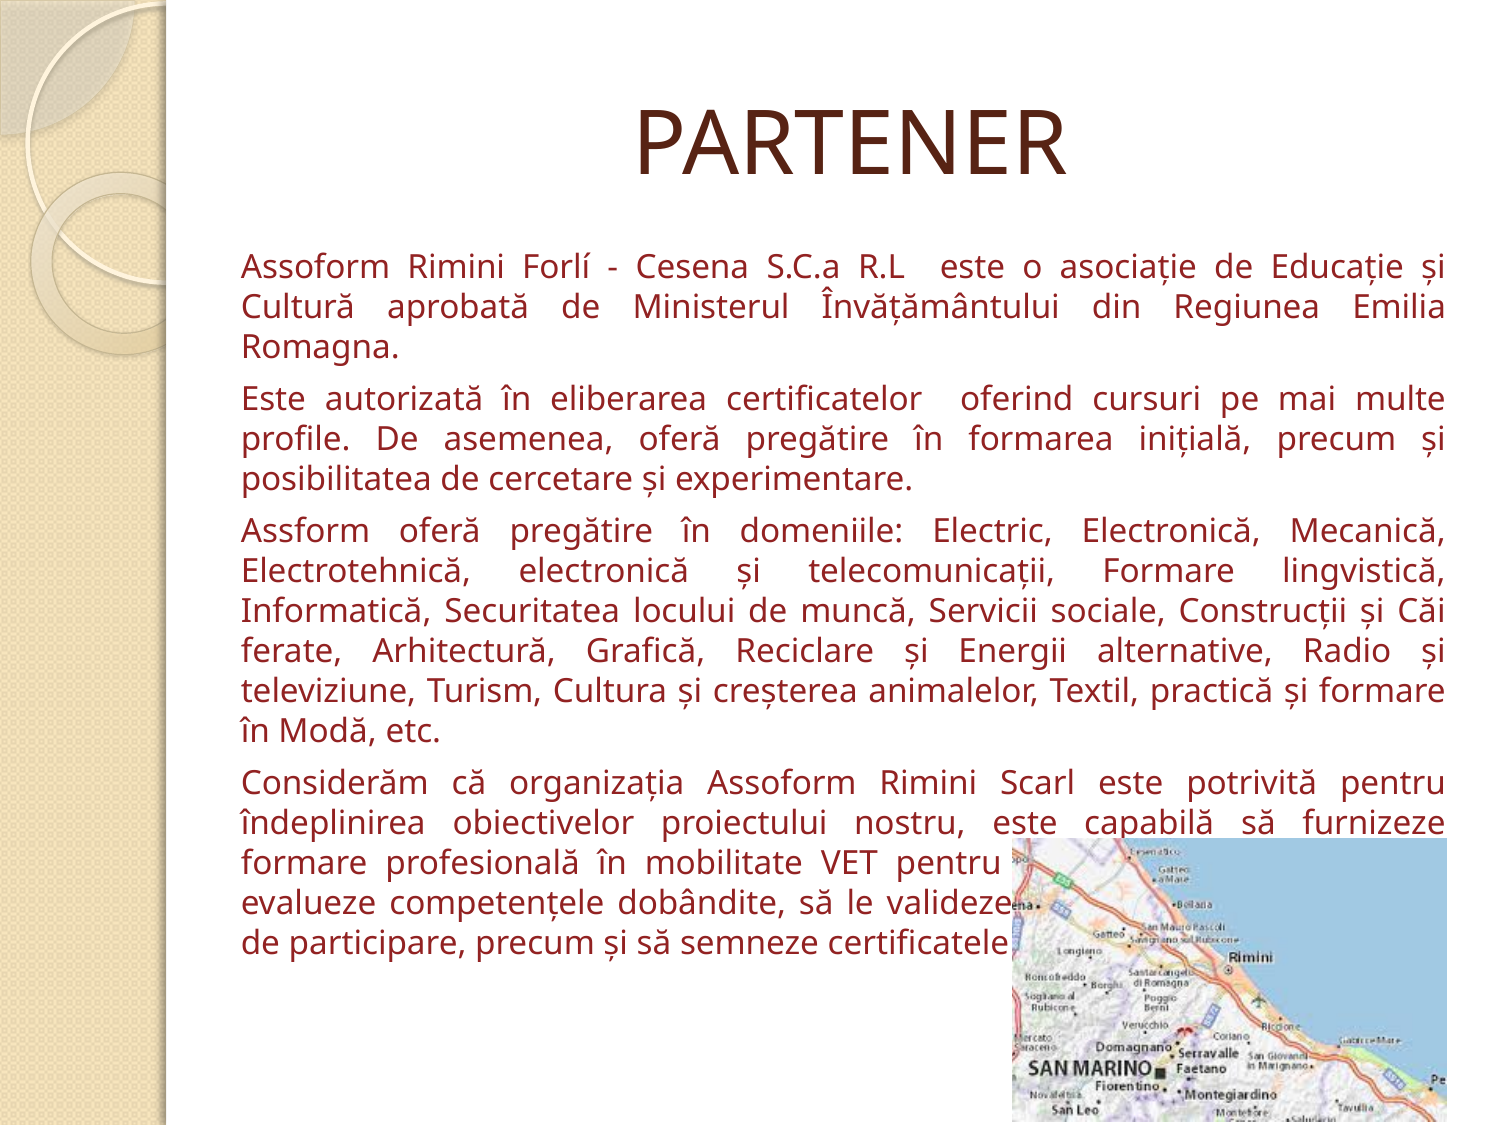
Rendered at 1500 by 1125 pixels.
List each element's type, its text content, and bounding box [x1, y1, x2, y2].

picture [1012, 838, 1448, 1122]
list Assoform Rimini Forlí - Cesena S.C.a R.L este o asociație de Educație și Cultură aprobată de Ministerul Învățământului din Regiunea Emilia Romagna. Este autorizată în eliberarea certificatelor oferind cursuri pe mai multe profile. De asemenea, oferă pregătire în formarea inițială, precum și posibilitatea de cercetare și experimentare. Assform oferă pregătire în domeniile: Electric, Electronică, Mecanică, Electrotehnică, electronică și telecomunicații, Formare lingvistică, Informatică, Securitatea locului de muncă, Servicii sociale, Construcții și Căi ferate, Arhitectură, Grafică, Reciclare și Energii alternative, Radio și televiziune, Turism, Cultura și creșterea animalelor, Textil, practică și formare în Modă, etc. Considerăm că organizația Assoform Rimini Scarl este potrivită pentru îndeplinirea obiectivelor proiectului nostru, este capabilă să furnizeze formare profesională în mobilitate VET pentru elevii grupului țintă, să le evalueze competențele dobândite, să le valideze și să elibereze certificatele de participare, precum și să semneze certificatele Europass Mobility. [212, 237, 1463, 1100]
title PARTENER [235, 45, 1466, 233]
